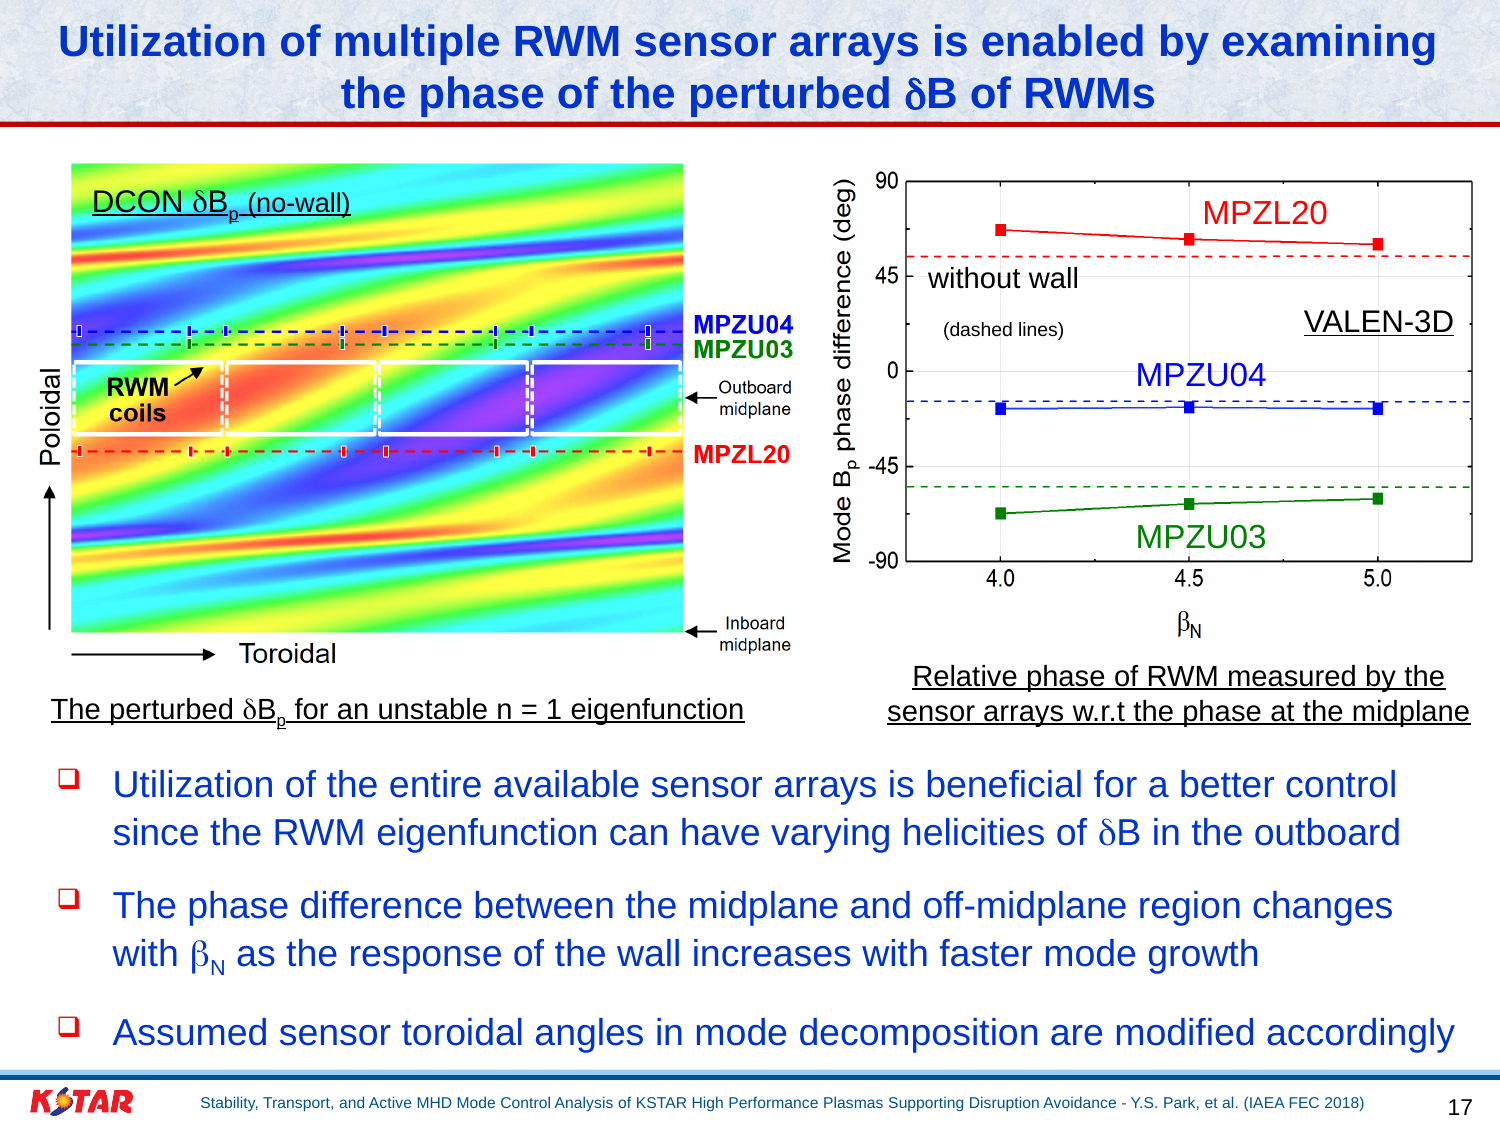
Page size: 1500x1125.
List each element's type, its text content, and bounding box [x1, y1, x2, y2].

picture [34, 156, 798, 671]
text_box Utilization of multiple RWM sensor arrays is enabled by examining the phase of the perturbed dB of RWMs [34, 8, 1463, 122]
text_box Utilization of the entire available sensor arrays is beneficial for a better control since the RWM eigenfunction can have varying helicities of dB in the outboard The phase difference between the midplane and off-midplane region changes with bN as the response of the wall increases with faster mode growth Assumed sensor toroidal angles in mode decomposition are modified accordingly [41, 750, 1482, 1058]
text_box The perturbed dBp for an unstable n = 1 eigenfunction [34, 682, 762, 738]
text_box Relative phase of RWM measured by the sensor arrays w.r.t the phase at the midplane [865, 649, 1493, 735]
picture [30, 1087, 133, 1116]
picture [826, 167, 1478, 646]
